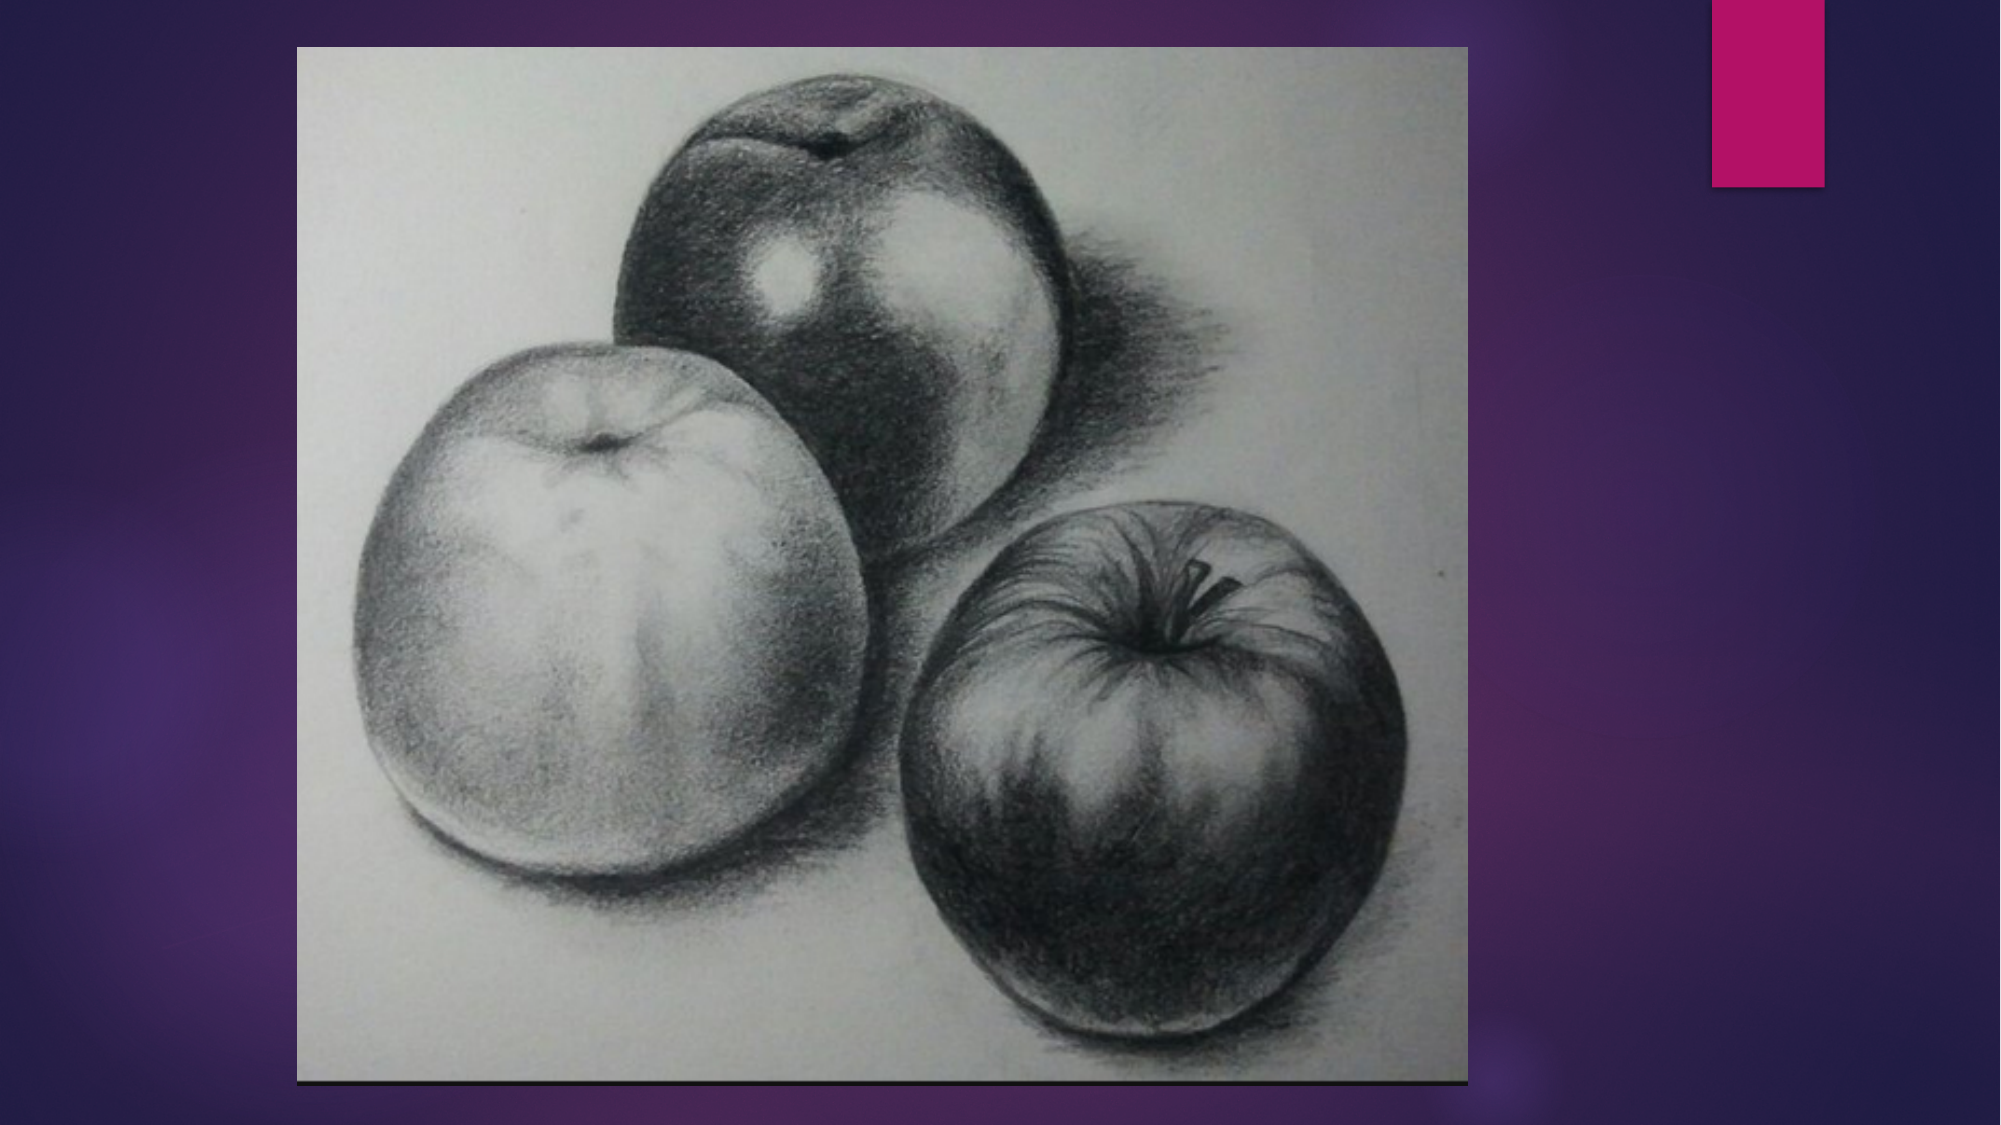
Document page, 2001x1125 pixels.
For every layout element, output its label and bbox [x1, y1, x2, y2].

picture [0, 0, 1576, 1125]
